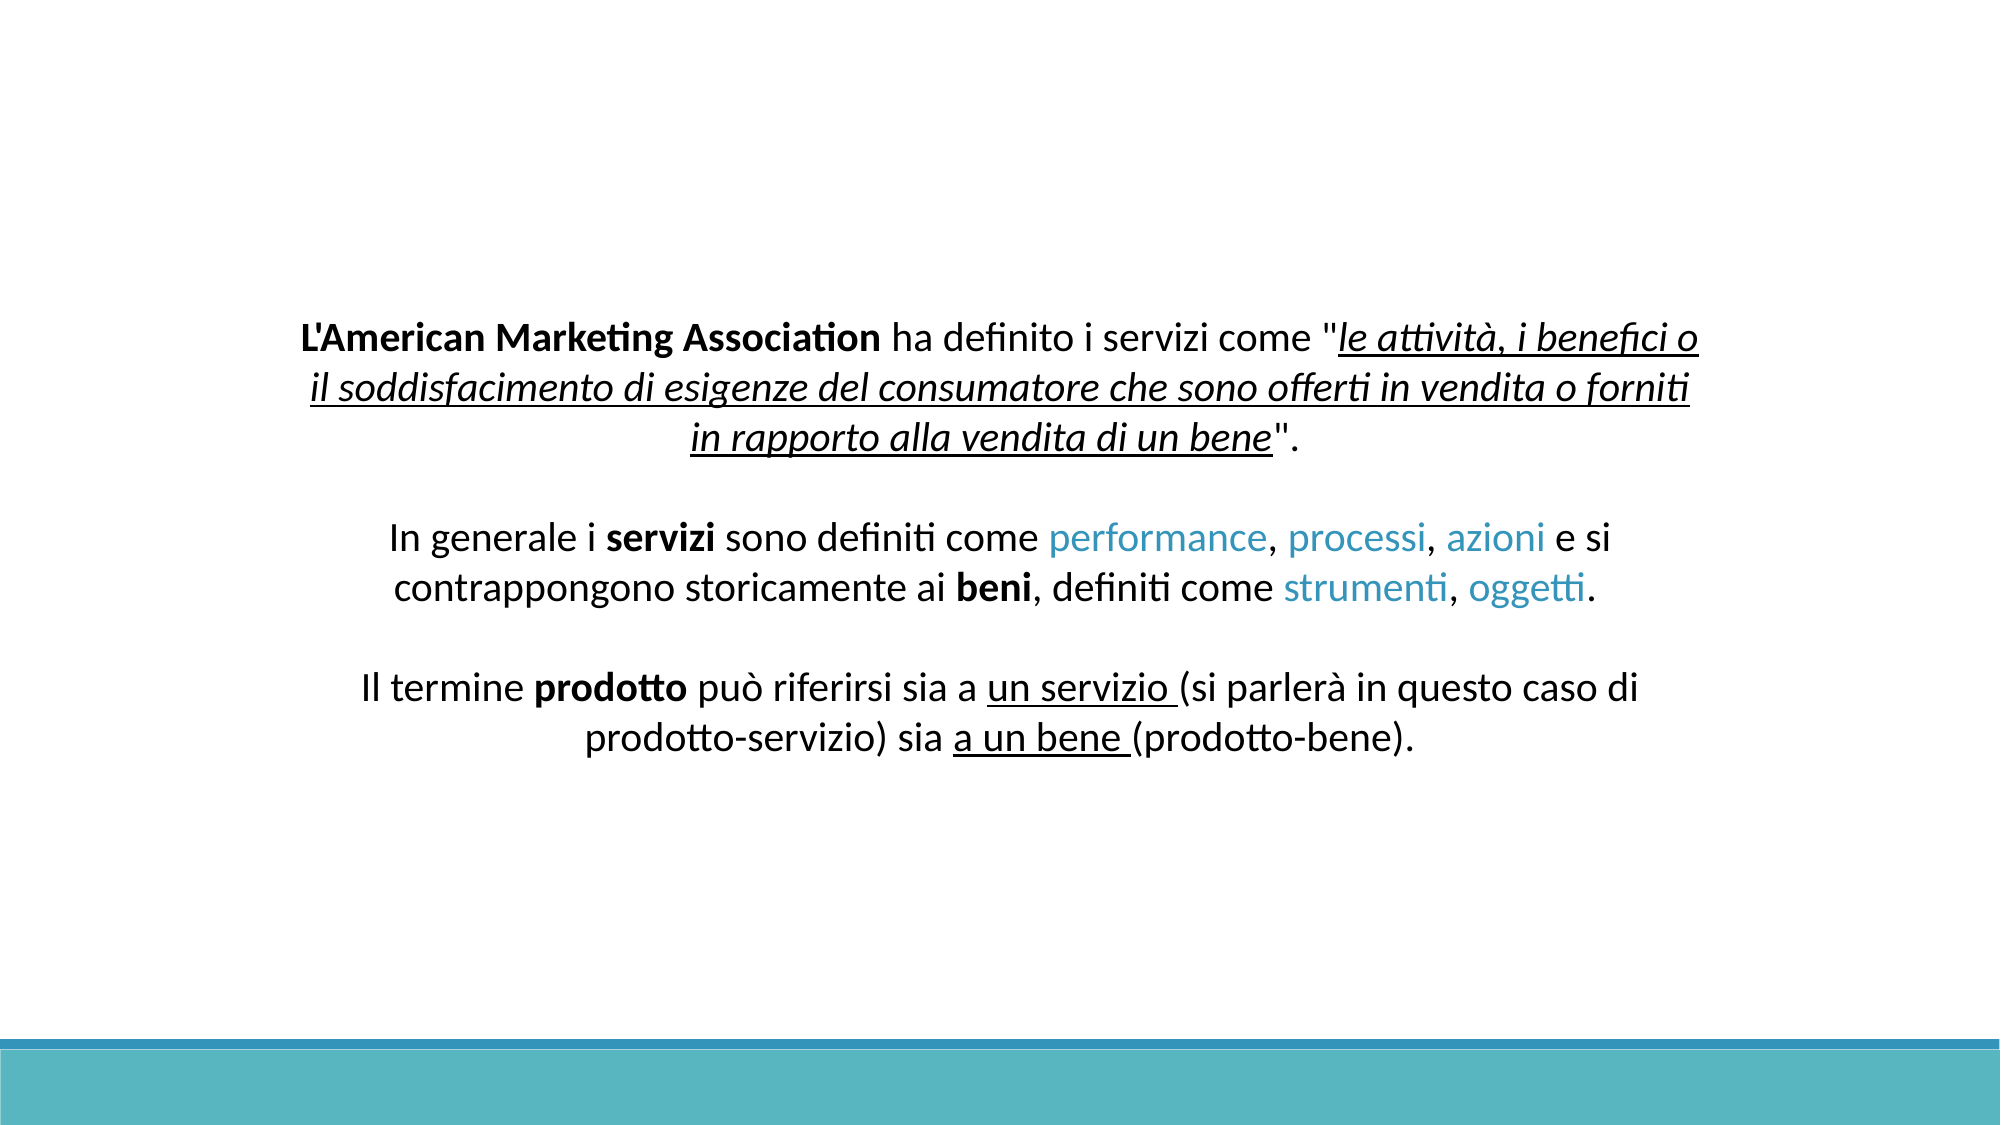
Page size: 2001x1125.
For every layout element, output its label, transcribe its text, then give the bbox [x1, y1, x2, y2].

text_box L'American Marketing Association ha definito i servizi come "le attività, i benefici o il soddisfacimento di esigenze del consumatore che sono offerti in vendita o forniti in rapporto alla vendita di un bene". In generale i servizi sono definiti come performance, processi, azioni e si contrappongono storicamente ai beni, definiti come strumenti, oggetti. Il termine prodotto può riferirsi sia a un servizio (si parlerà in questo caso di prodotto-servizio) sia a un bene (prodotto-bene). [281, 302, 1719, 768]
